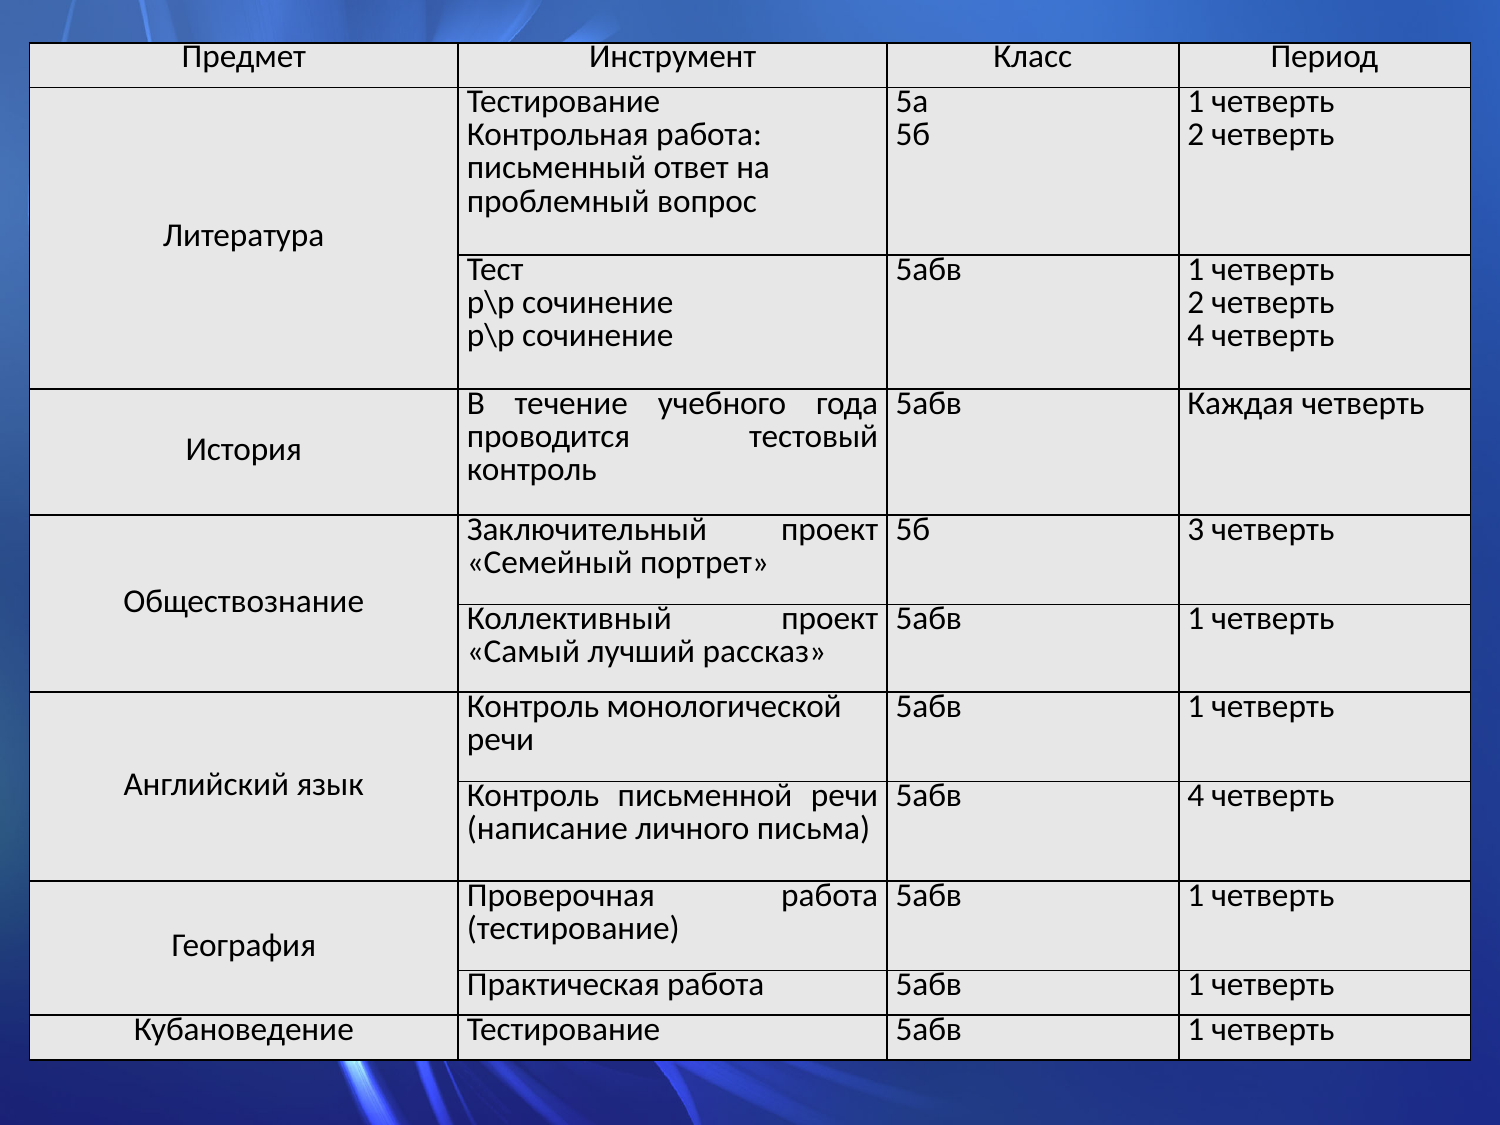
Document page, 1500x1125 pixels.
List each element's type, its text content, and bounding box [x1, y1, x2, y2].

table_cell Практическая работа [459, 971, 886, 1014]
table_cell 3 четверть [1180, 516, 1470, 604]
table_cell История [30, 390, 457, 514]
table_cell География [30, 882, 457, 1014]
table_cell 4 четверть [1180, 782, 1470, 880]
table_cell 5абв [888, 1016, 1178, 1059]
table_cell 5абв [888, 390, 1178, 514]
table_cell 5а 5б [888, 88, 1178, 254]
table_header Предмет [30, 44, 457, 87]
table_cell Тестирование [459, 1016, 886, 1059]
table_cell Контроль монологической речи [459, 693, 886, 781]
table_cell Каждая четверть [1180, 390, 1470, 514]
table_cell 1 четверть [1180, 693, 1470, 781]
table_cell Тестирование Контрольная работа: письменный ответ на проблемный вопрос [459, 88, 886, 254]
table_header Класс [888, 44, 1178, 87]
table_header Период [1180, 44, 1470, 87]
table_cell Заключительный проект «Семейный портрет» [459, 516, 886, 604]
table_cell 5абв [888, 605, 1178, 691]
table_cell 5абв [888, 882, 1178, 970]
table_cell Английский язык [30, 693, 457, 880]
table_cell 5абв [888, 782, 1178, 880]
table_cell Контроль письменной речи (написание личного письма) [459, 782, 886, 880]
table_cell 1 четверть [1180, 605, 1470, 691]
table_header Инструмент [459, 44, 886, 87]
table_cell 1 четверть 2 четверть 4 четверть [1180, 256, 1470, 388]
table_cell Проверочная работа (тестирование) [459, 882, 886, 970]
table_cell 5б [888, 516, 1178, 604]
table_cell 5абв [888, 256, 1178, 388]
table_cell Тест р\р сочинение р\р сочинение [459, 256, 886, 388]
table_cell Обществознание [30, 516, 457, 691]
picture [0, 0, 1500, 1125]
table_cell 5абв [888, 971, 1178, 1014]
table_cell 1 четверть [1180, 971, 1470, 1014]
table_cell Литература [30, 88, 457, 388]
table_cell Коллективный проект «Самый лучший рассказ» [459, 605, 886, 691]
table_cell Кубановедение [30, 1016, 457, 1059]
table_cell 5абв [888, 693, 1178, 781]
table_cell 1 четверть [1180, 882, 1470, 970]
table_cell 1 четверть [1180, 1016, 1470, 1059]
table_cell 1 четверть 2 четверть [1180, 88, 1470, 254]
table_cell В течение учебного года проводится тестовый контроль [459, 390, 886, 514]
